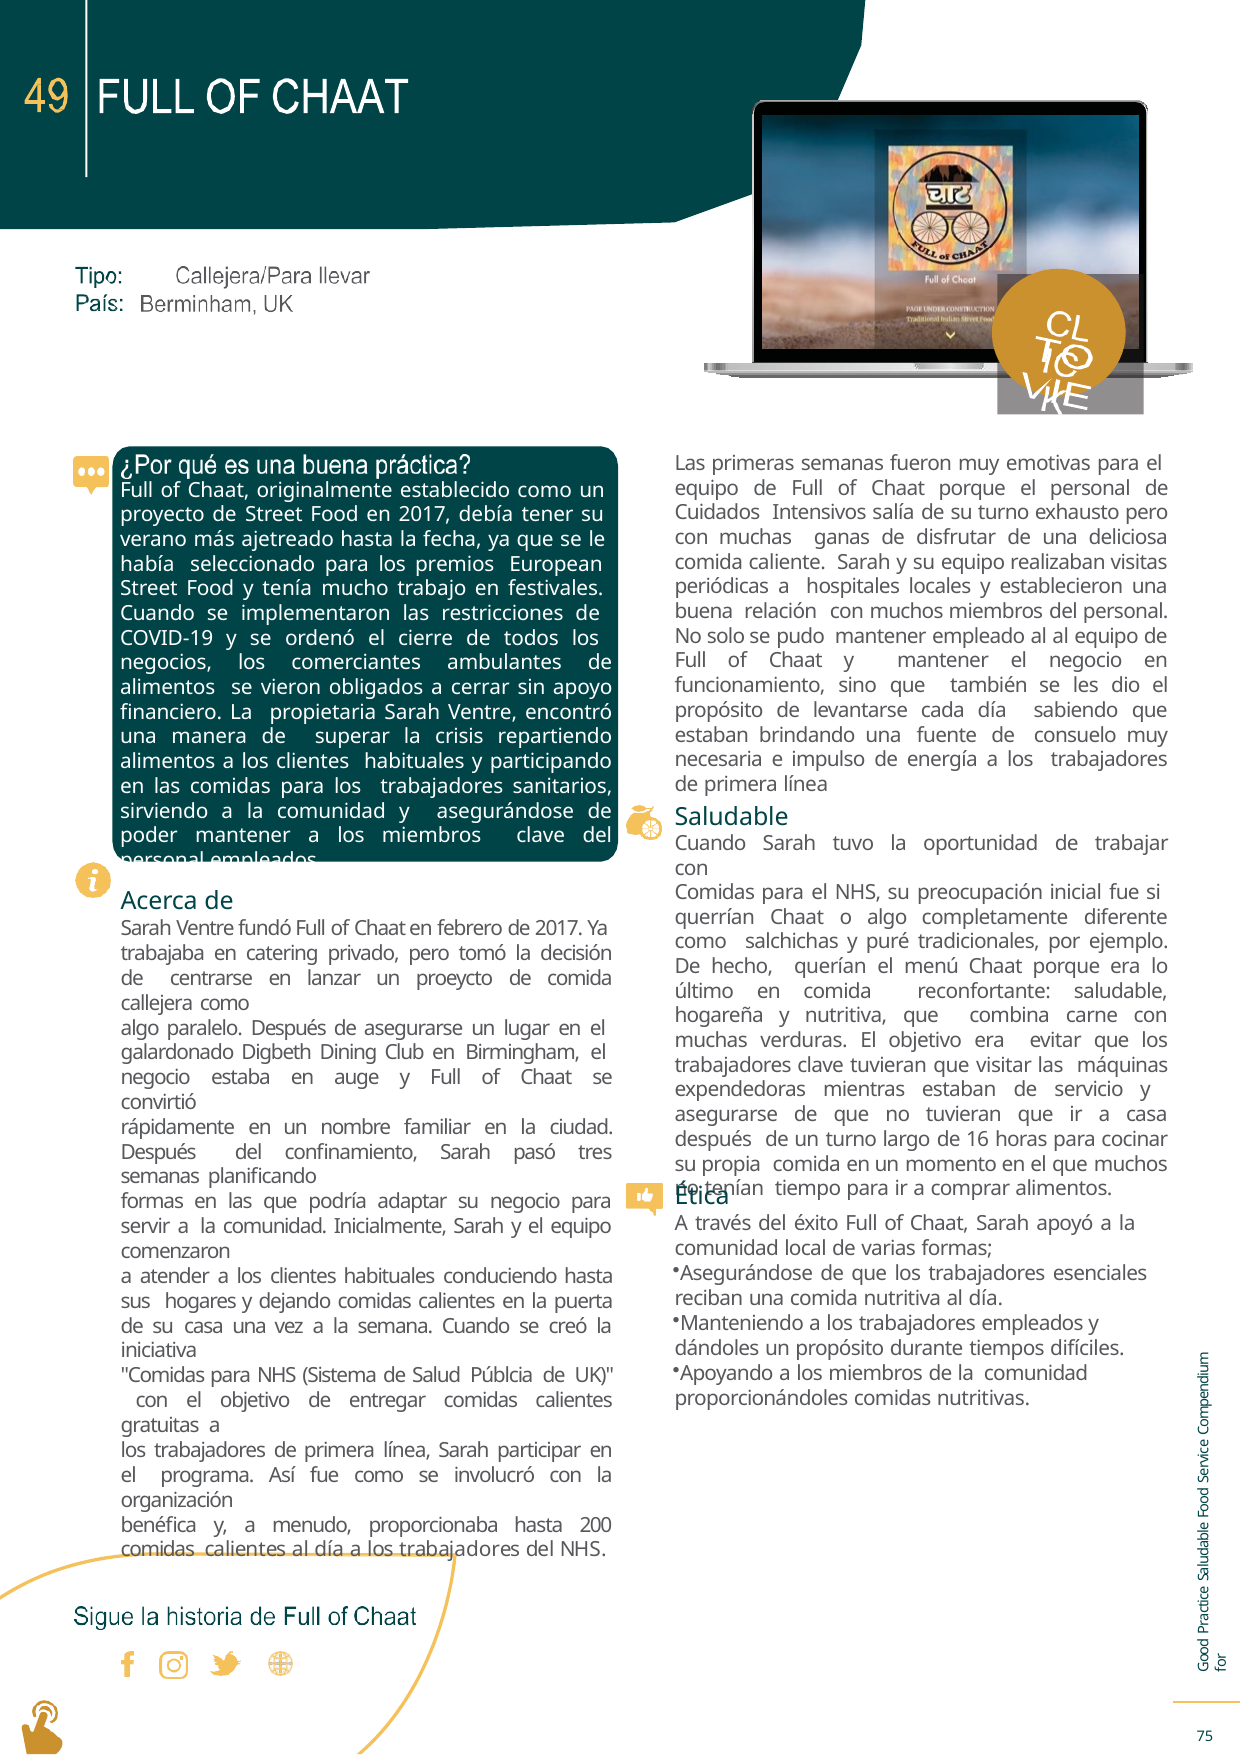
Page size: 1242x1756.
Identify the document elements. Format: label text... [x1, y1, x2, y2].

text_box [72, 446, 619, 862]
text_box Saludable Cuando Sarah tuvo la oportunidad de trabajar con Comidas para el NHS, su preocupación inicial fue si querrían Chaat o algo completamente diferente como salchichas y puré tradicionales, por ejemplo. De hecho, querían el menú Chaat porque era lo último en comida reconfortante: saludable, hogareña y nutritiva, que combina carne con muchas verduras. El objetivo era evitar que los trabajadores clave tuvieran que visitar las máquinas expendedoras mientras estaban de servicio y asegurarse de que no tuvieran que ir a casa después de un turno largo de 16 horas para cocinar su propia comida en un momento en el que muchos no tenían tiempo para ir a comprar alimentos. [672, 798, 1169, 1177]
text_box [0, 0, 1193, 415]
picture [74, 862, 111, 898]
picture [626, 1183, 663, 1216]
text_box Ética A través del éxito Full of Chaat, Sarah apoyó a la comunidad local de varias formas; Asegurándose de que los trabajadores esenciales reciban una comida nutritiva al día. Manteniendo a los trabajadores empleados y dándoles un propósito durante tiempos difíciles. Apoyando a los miembros de la comunidad proporcionándoles comidas nutritivas. [672, 1177, 1169, 1410]
text_box 75 [1190, 1722, 1219, 1747]
text_box Good Practice Saludable Food Service Compendium for [1193, 1341, 1212, 1675]
picture [626, 804, 663, 840]
text_box Las primeras semanas fueron muy emotivas para el equipo de Full of Chaat porque el personal de Cuidados Intensivos salía de su turno exhausto pero con muchas ganas de disfrutar de una deliciosa comida caliente. Sarah y su equipo realizaban visitas periódicas a hospitales locales y establecieron una buena relación con muchos miembros del personal. No solo se pudo mantener empleado al al equipo de Full of Chaat y mantener el negocio en funcionamiento, sino que también se les dio el propósito de levantarse cada día sabiendo que estaban brindando una fuente de consuelo muy necesaria e impulso de energía a los trabajadores de primera línea [672, 448, 1169, 797]
text_box Full of Chaat, originalmente establecido como un proyecto de Street Food en 2017, debía tener su verano más ajetreado hasta la fecha, ya que se le había seleccionado para los premios European Street Food y tenía mucho trabajo en festivales. Cuando se implementaron las restricciones de COVID-19 y se ordenó el cierre de todos los negocios, los comerciantes ambulantes de alimentos se vieron obligados a cerrar sin apoyo financiero. La propietaria Sarah Ventre, encontró una manera de superar la crisis repartiendo alimentos a los clientes habituales y participando en las comidas para los trabajadores sanitarios, sirviendo a la comunidad y asegurándose de poder mantener a los miembros clave del personal empleados. Acerca de Sarah Ventre fundó Full of Chaat en febrero de 2017. Ya trabajaba en catering privado, pero tomó la decisión de centrarse en lanzar un proeycto de comida callejera como algo paralelo. Después de asegurarse un lugar en el galardonado Digbeth Dining Club en Birmingham, el negocio estaba en auge y Full of Chaat se convirtió rápidamente en un nombre familiar en la ciudad. Después del confinamiento, Sarah pasó tres semanas planificando formas en las que podría adaptar su negocio para servir a la comunidad. Inicialmente, Sarah y el equipo comenzaron a atender a los clientes habituales conduciendo hasta sus hogares y dejando comidas calientes en la puerta de su casa una vez a la semana. Cuando se creó la iniciativa "Comidas para NHS (Sistema de Salud Públcia de UK)" con el objetivo de entregar comidas calientes gratuitas a los trabajadores de primera línea, Sarah participar en el programa. Así fue como se involucró con la organización benéfica y, a menudo, proporcionaba hasta 200 comidas calientes al día a los trabajadores del NHS. [117, 870, 614, 1562]
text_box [0, 1551, 457, 1755]
